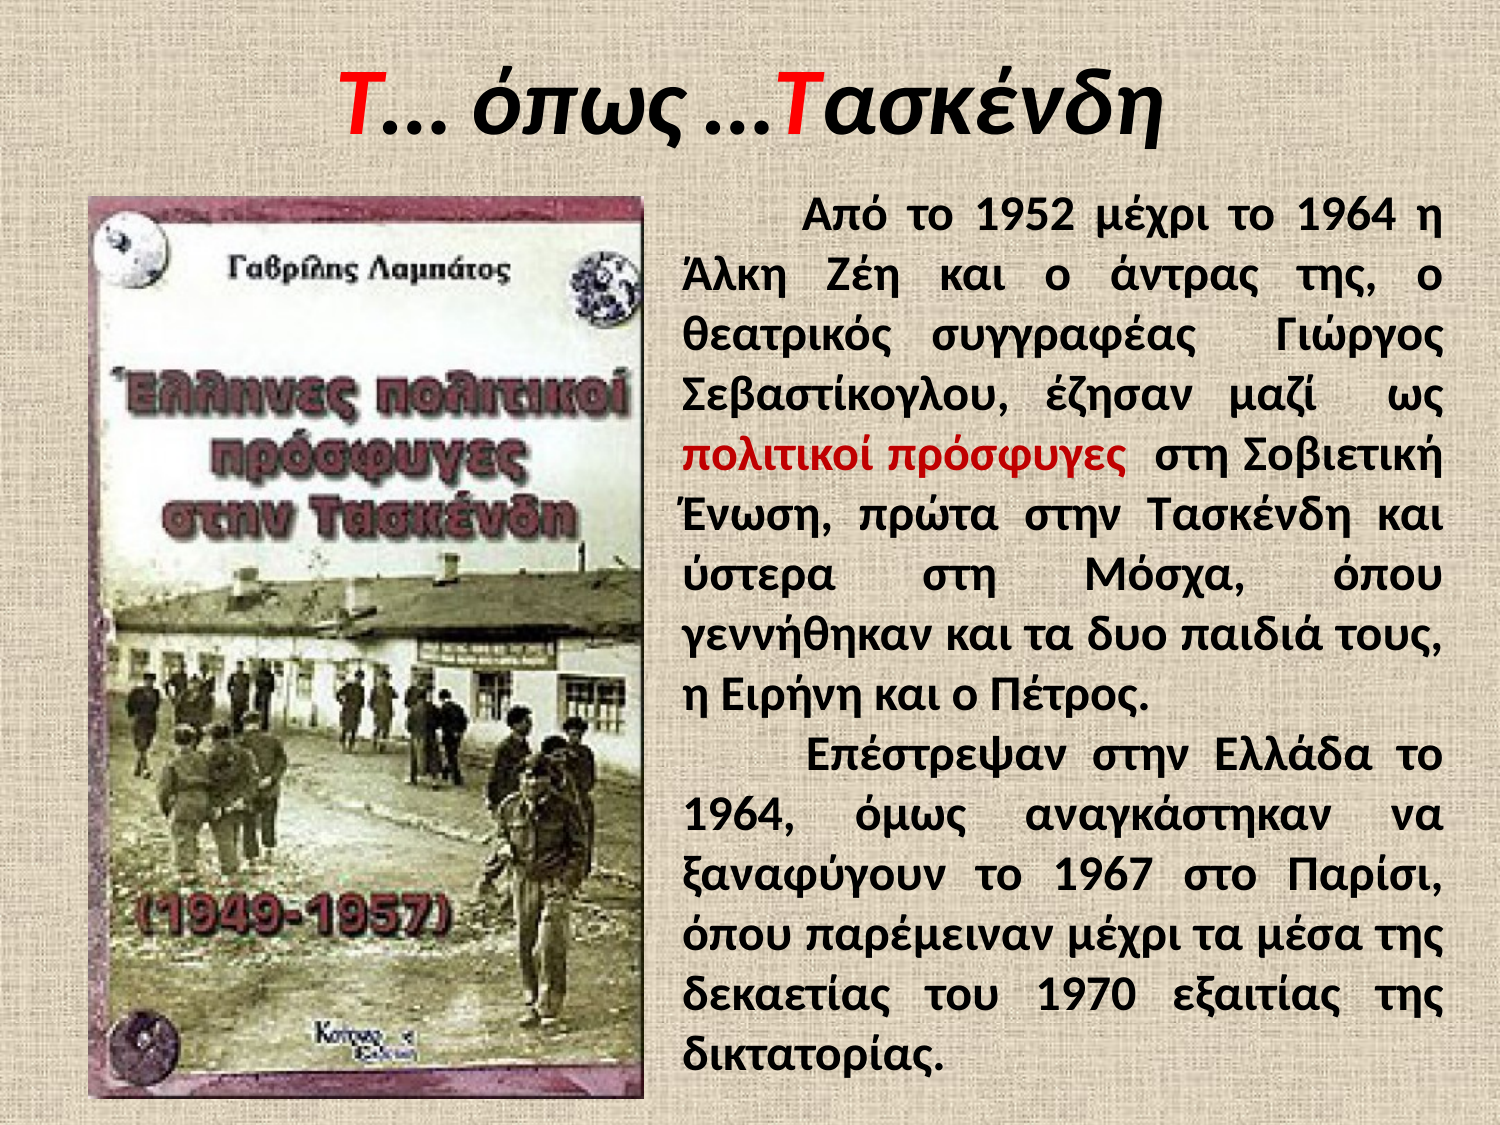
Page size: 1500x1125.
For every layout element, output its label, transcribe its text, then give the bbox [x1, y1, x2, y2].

picture [0, 0, 1500, 1125]
title Τ… όπως …Τασκένδη [75, 30, 1425, 161]
text_box Από το 1952 μέχρι το 1964 η Άλκη Ζέη και ο άντρας της, ο θεατρικός συγγραφέας Γιώργος Σεβαστίκογλου, έζησαν μαζί ως πολιτικοί πρόσφυγες στη Σοβιετική Ένωση, πρώτα στην Τασκένδη και ύστερα στη Μόσχα, όπου γεννήθηκαν και τα δυο παιδιά τους, η Ειρήνη και ο Πέτρος. Επέστρεψαν στην Ελλάδα το 1964, όμως αναγκάστηκαν να ξαναφύγουν το 1967 στο Παρίσι, όπου παρέμειναν μέχρι τα μέσα της δεκαετίας του 1970 εξαιτίας της δικτατορίας. [667, 172, 1459, 1088]
